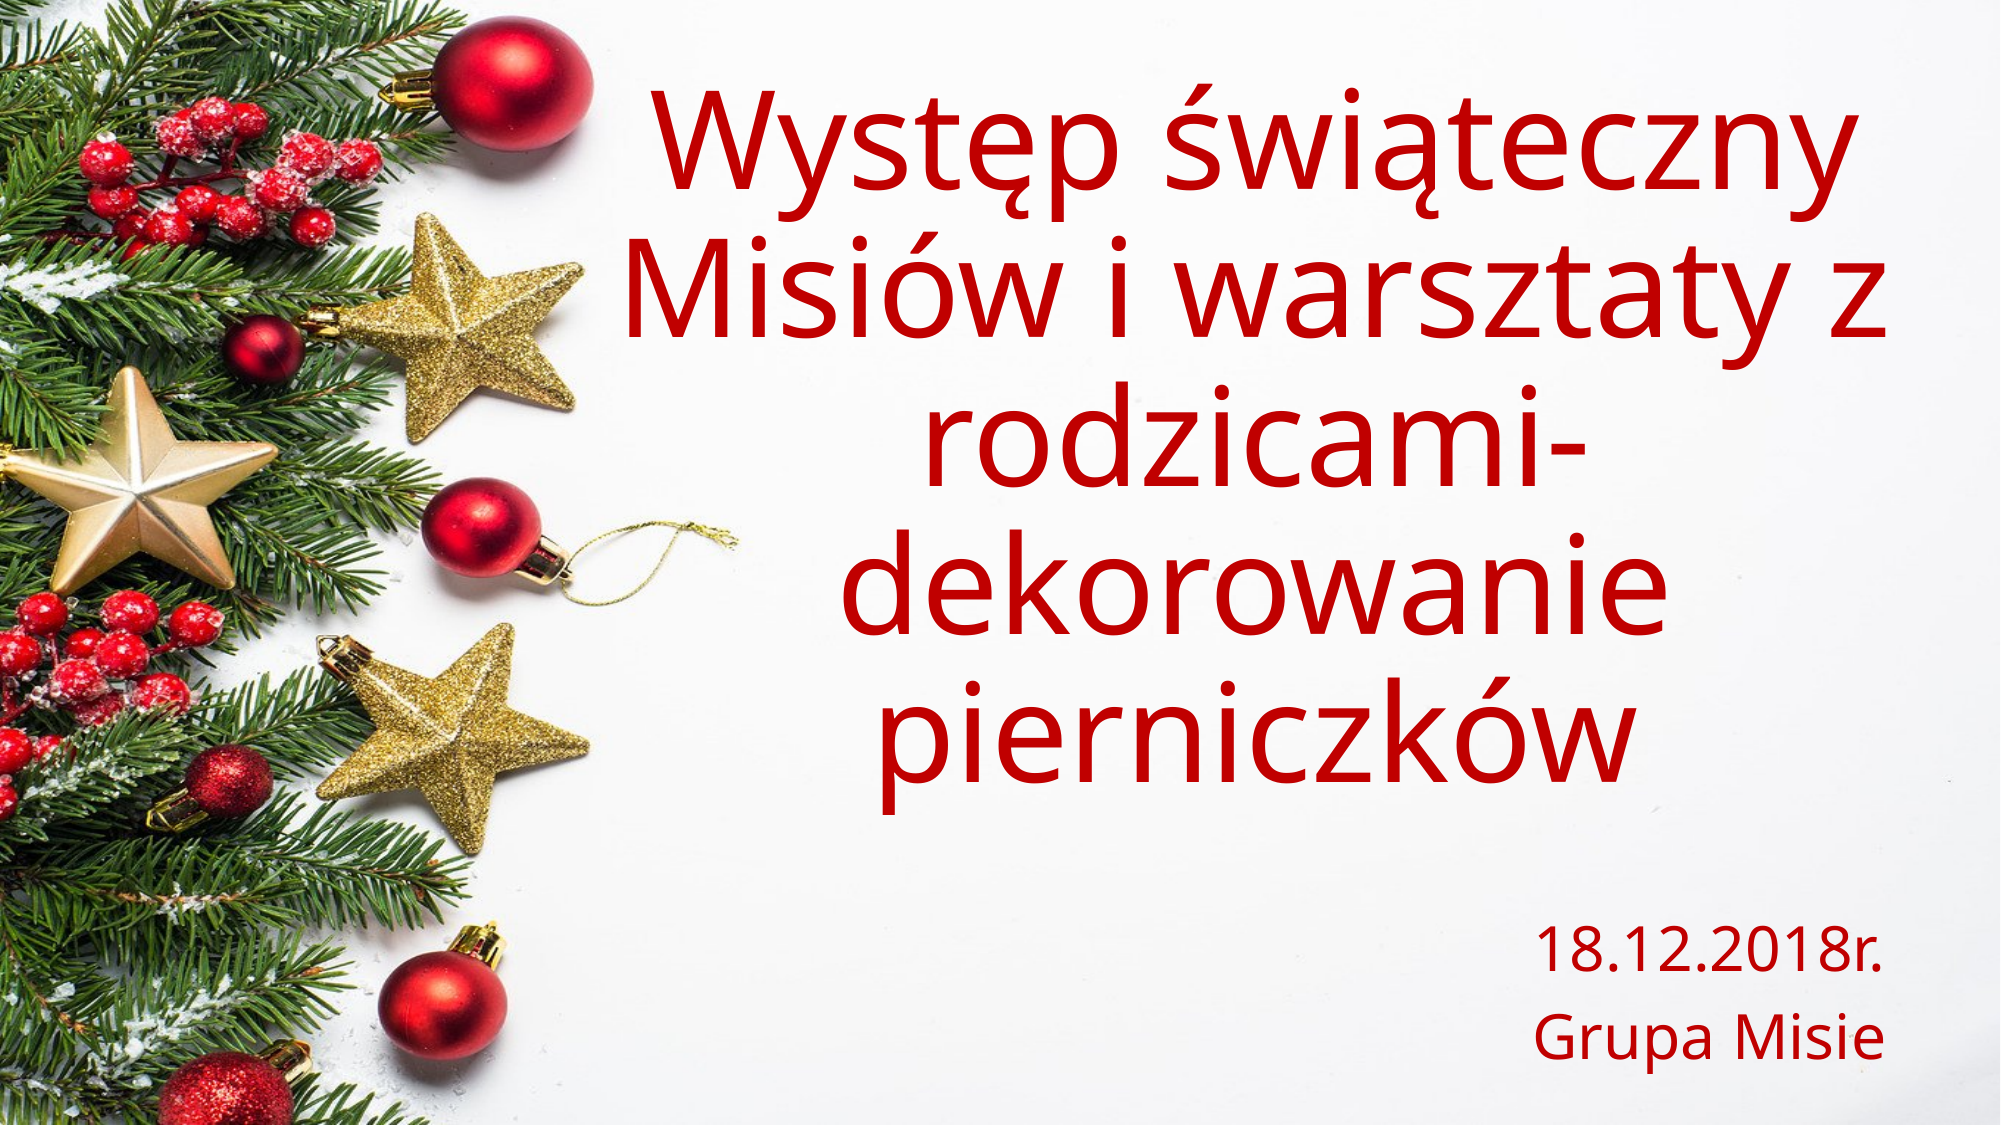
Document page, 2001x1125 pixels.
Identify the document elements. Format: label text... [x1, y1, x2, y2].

picture [0, 0, 2001, 1125]
subtitle 18.12.2018r. Grupa Misie [1469, 910, 1950, 1091]
title Występ świąteczny Misiów i warsztaty z rodzicami- dekorowanie pierniczków [560, 500, 1950, 821]
